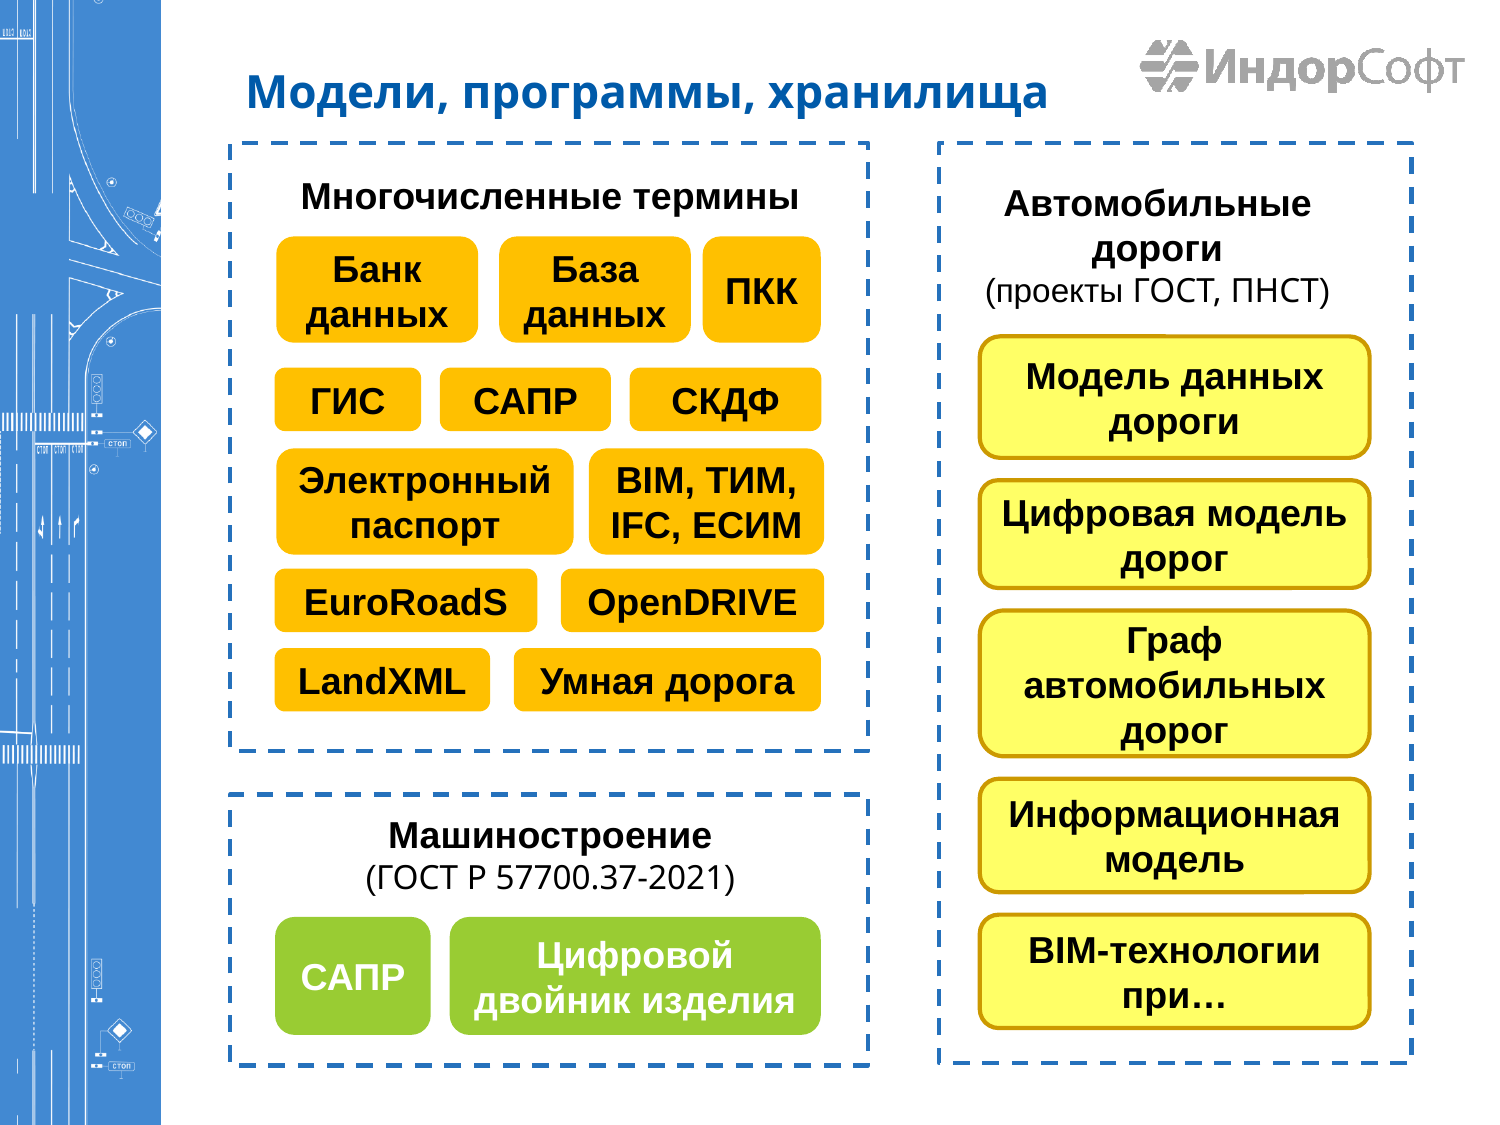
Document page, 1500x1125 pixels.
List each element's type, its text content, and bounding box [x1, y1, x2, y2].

picture [1139, 40, 1465, 93]
text_box Информационная модель [977, 776, 1372, 895]
text_box [228, 141, 870, 753]
text_box BIM, ТИМ, IFC, ЕСИМ [588, 448, 825, 555]
title Модели, программы, хранилища [230, 54, 1095, 126]
text_box Автомобильные дороги (проекты ГОСТ, ПНСТ) [961, 179, 1354, 310]
text_box Многочисленные термины [274, 172, 826, 216]
picture [0, 0, 161, 1125]
text_box Цифровая модель дорог [977, 478, 1372, 591]
text_box EuroRoadS [274, 568, 538, 633]
text_box ПКК [702, 236, 821, 343]
text_box LandXML [274, 648, 491, 712]
text_box Умная дорога [513, 648, 821, 712]
text_box OpenDRIVE [560, 568, 825, 633]
text_box [937, 141, 1414, 1065]
text_box Модель данных дороги [977, 334, 1372, 460]
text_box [229, 794, 869, 1066]
